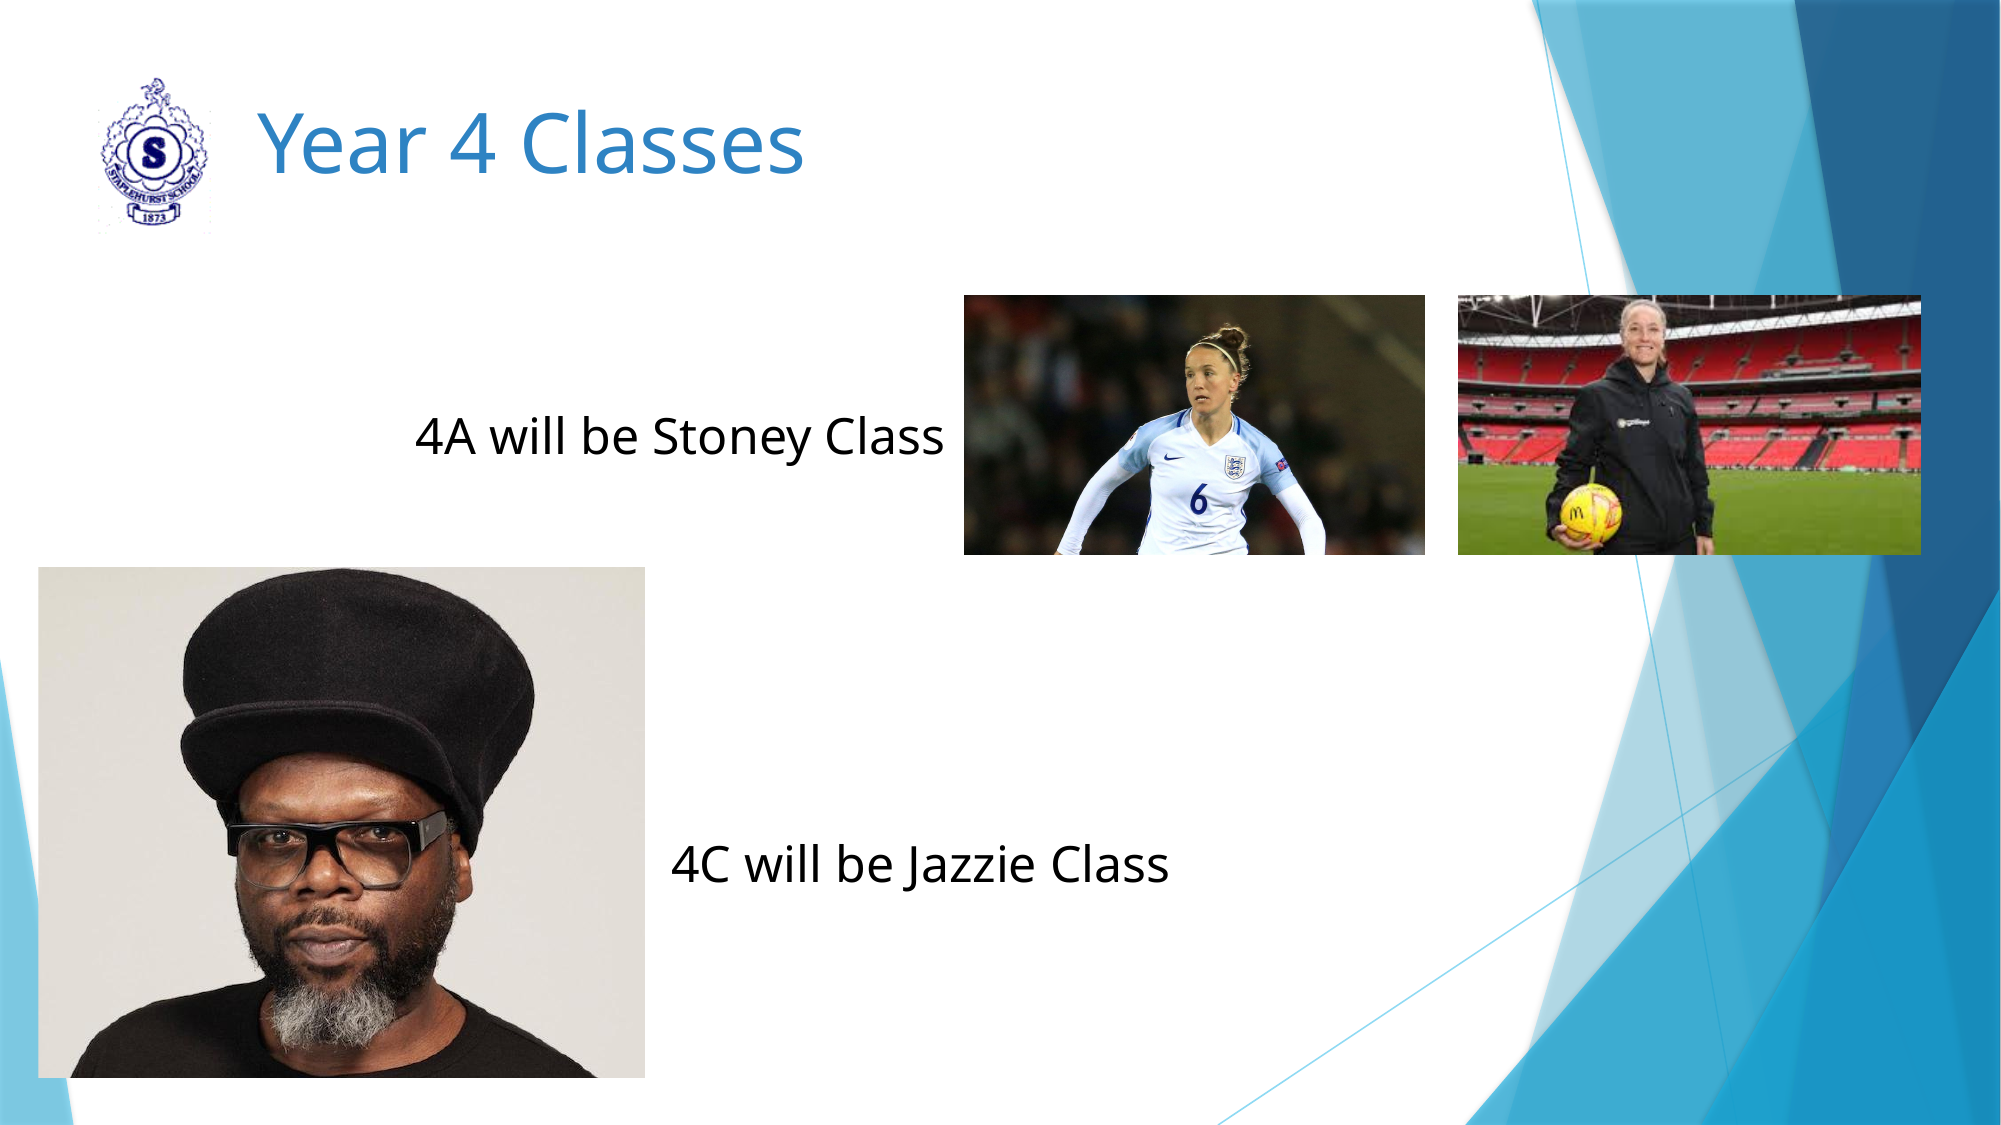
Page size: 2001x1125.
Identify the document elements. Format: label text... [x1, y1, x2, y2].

picture [1457, 295, 1922, 556]
picture [37, 563, 646, 1079]
text_box 4A will be Stoney Class 4C will be Jazzie Class [0, 367, 1687, 1125]
title Year 4 Classes [242, 82, 1653, 300]
picture [963, 295, 1426, 556]
picture [65, 64, 243, 242]
